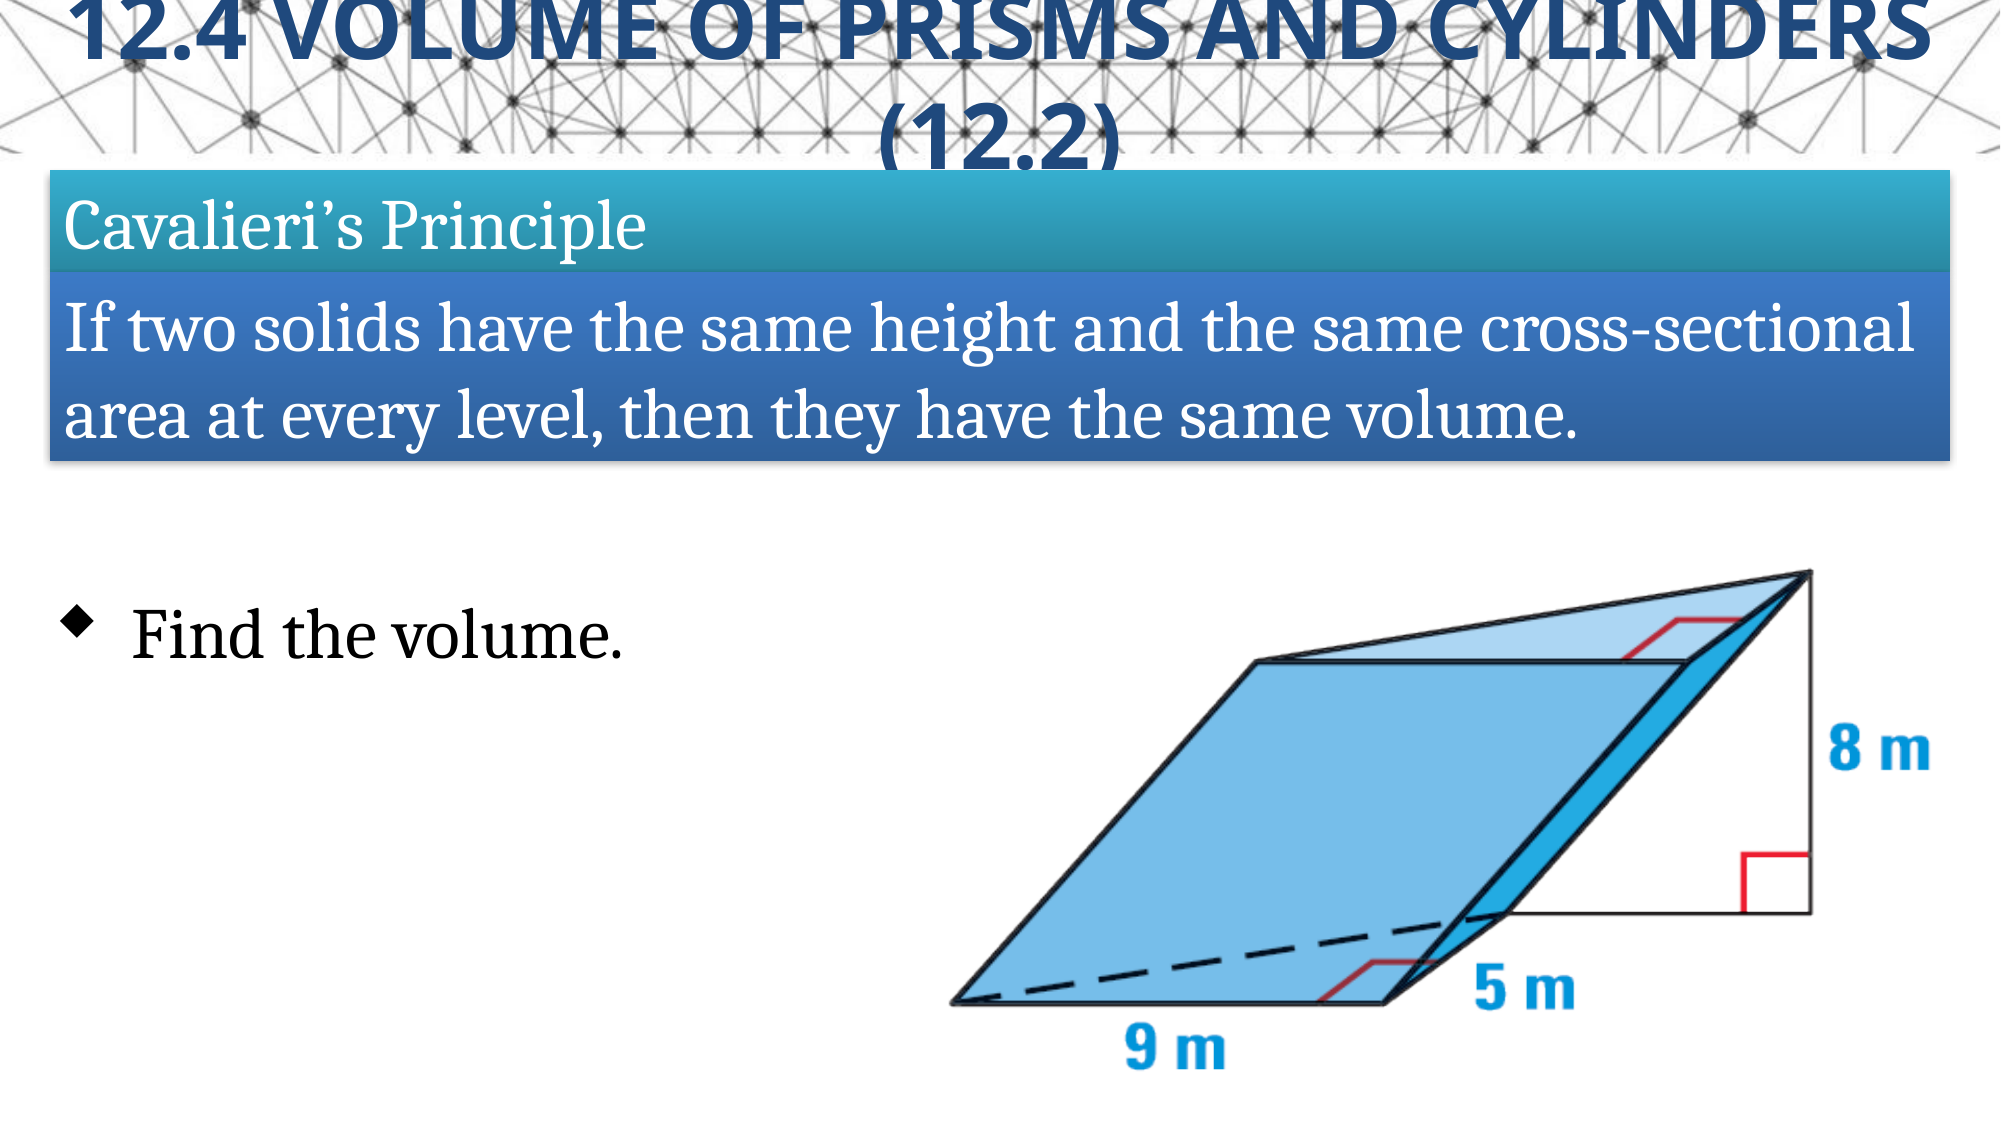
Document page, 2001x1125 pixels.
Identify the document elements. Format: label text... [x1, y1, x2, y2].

title 12.4 Volume of Prisms and Cylinders (12.2) [0, 0, 2000, 155]
list Find the volume. [41, 579, 867, 1038]
text_box If two solids have the same height and the same cross-sectional area at every level, then they have the same volume. [50, 272, 1950, 461]
picture [0, 0, 2001, 1125]
text_box Cavalieri’s Principle [50, 170, 1950, 271]
